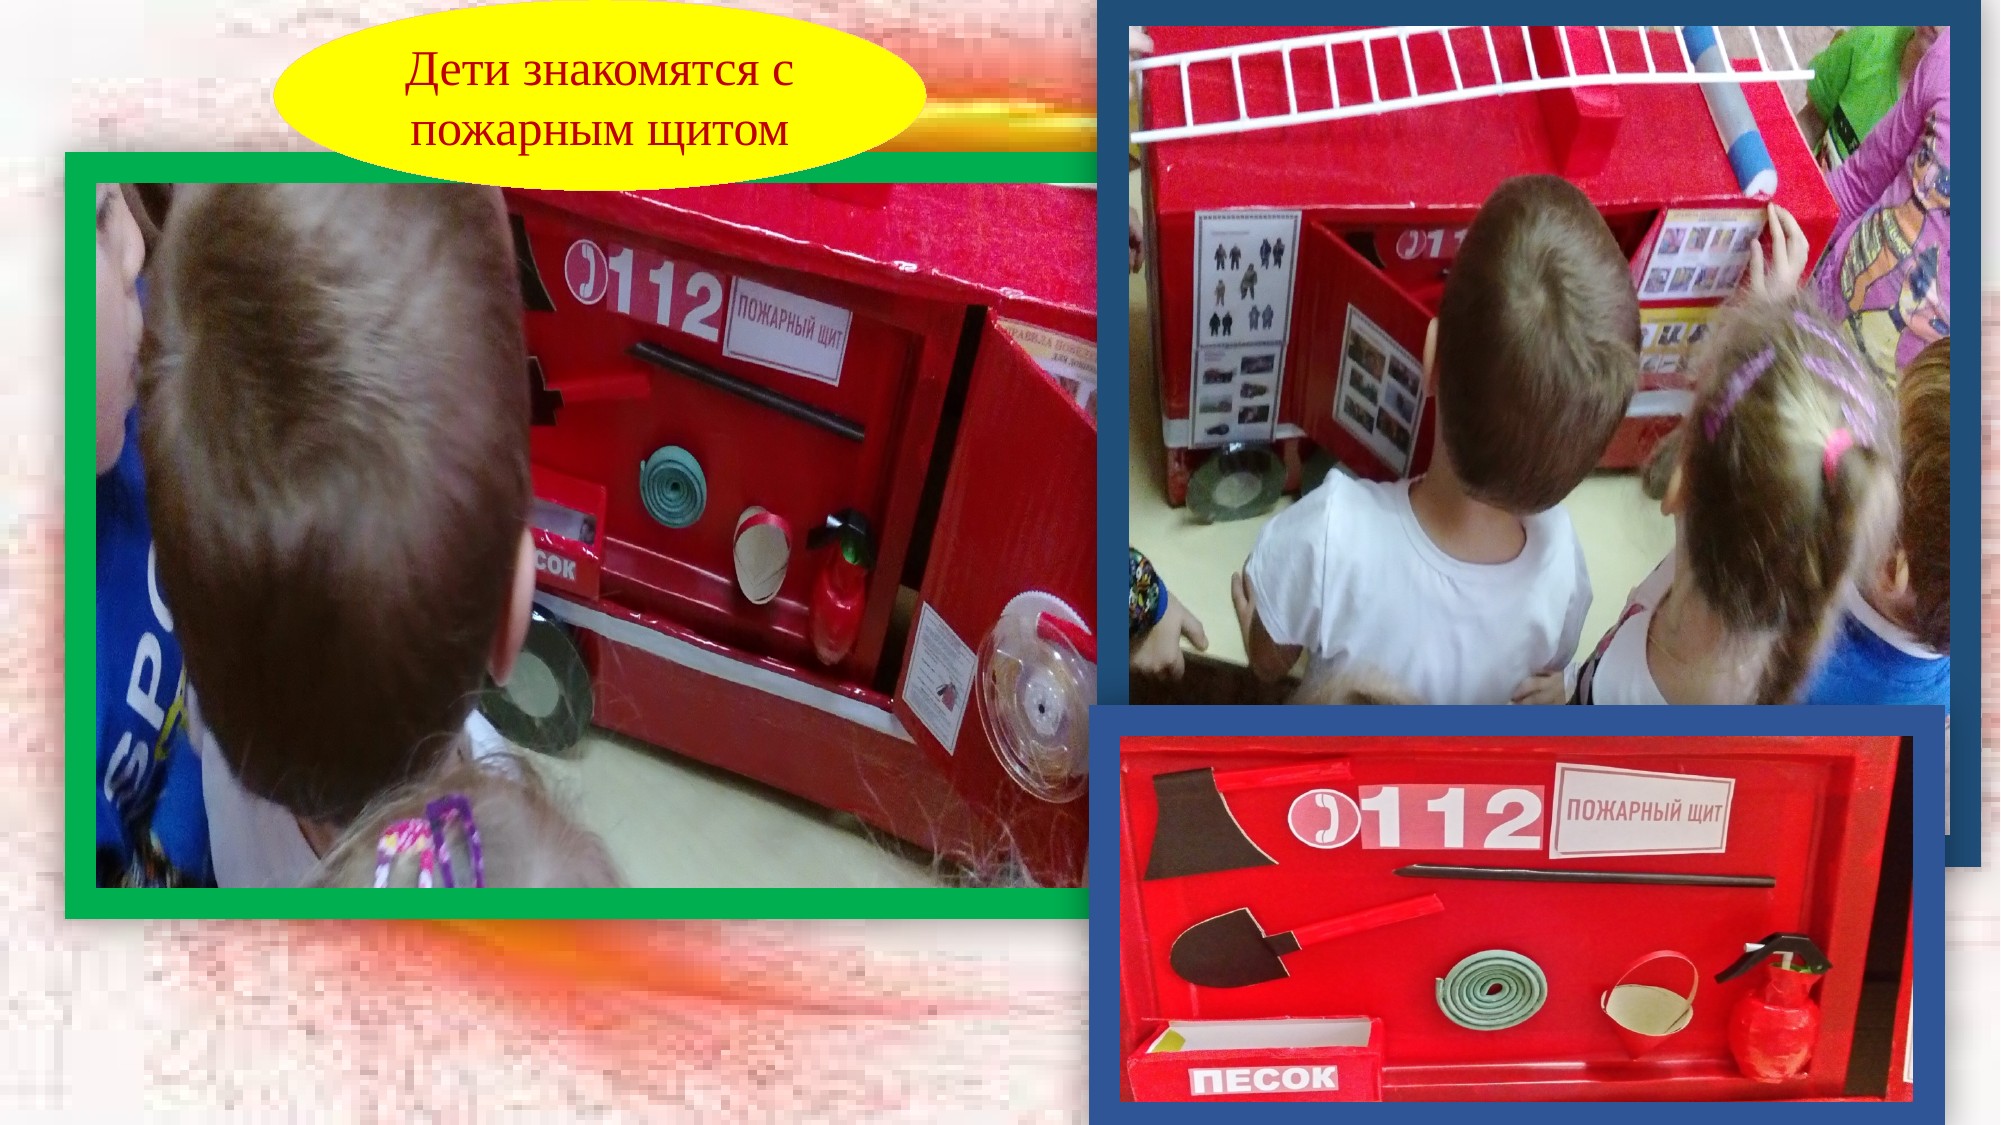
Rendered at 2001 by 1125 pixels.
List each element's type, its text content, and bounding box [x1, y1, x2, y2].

picture [649, 0, 1097, 152]
text_box Дети знакомятся с пожарным щитом [273, 0, 927, 183]
picture [95, 183, 1105, 888]
picture [1945, 0, 2001, 1125]
picture [0, 0, 1089, 1125]
picture [1119, 26, 1950, 1103]
